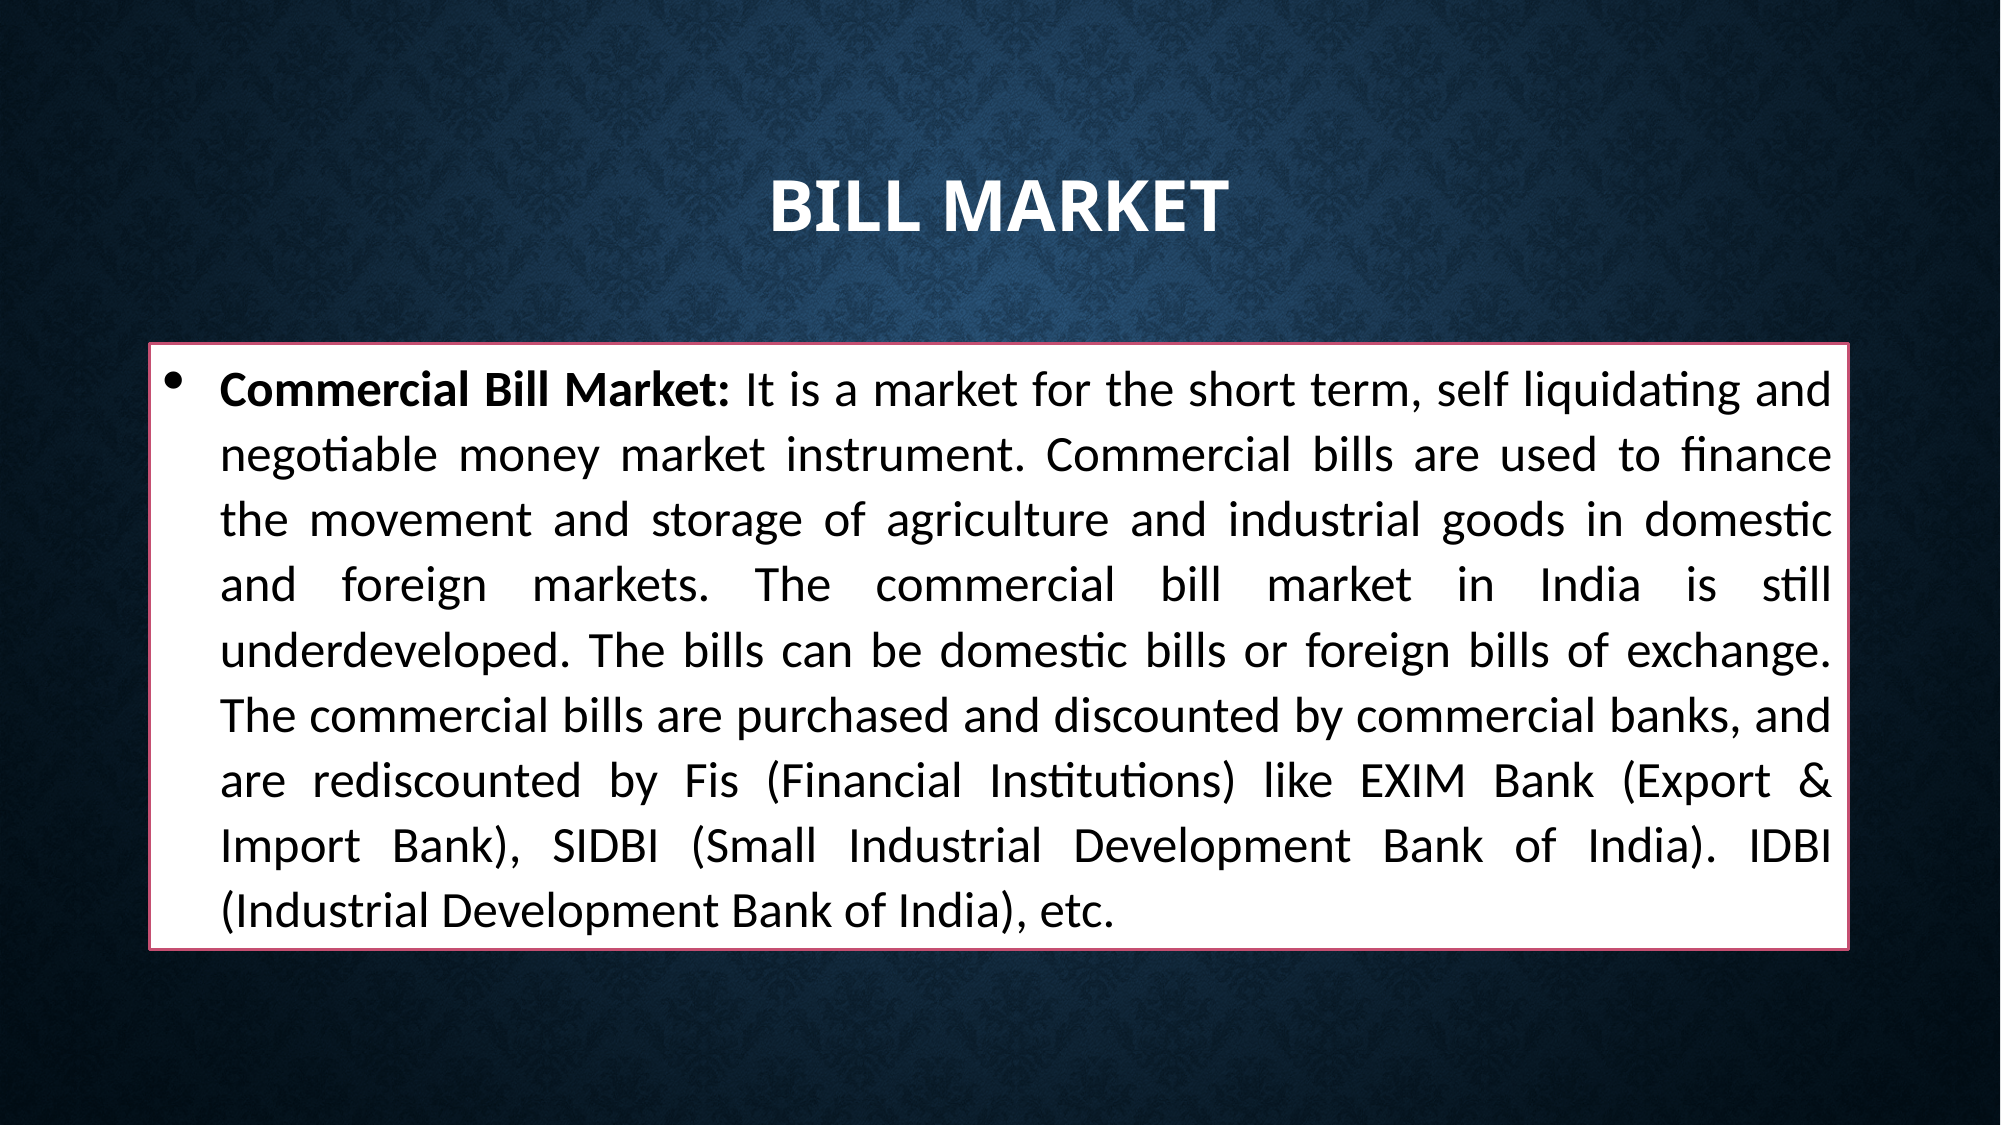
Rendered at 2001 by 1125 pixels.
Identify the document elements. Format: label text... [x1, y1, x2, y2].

list Commercial Bill Market: It is a market for the short term, self liquidating and negotiable money market instrument. Commercial bills are used to finance the movement and storage of agriculture and industrial goods in domestic and foreign markets. The commercial bill market in India is still underdeveloped. The bills can be domestic bills or foreign bills of exchange. The commercial bills are purchased and discounted by commercial banks, and are rediscounted by Fis (Financial Institutions) like EXIM Bank (Export & Import Bank), SIDBI (Small Industrial Development Bank of India). IDBI (Industrial Development Bank of India), etc. [148, 342, 1850, 951]
title BILL MARKET [149, 99, 1849, 318]
